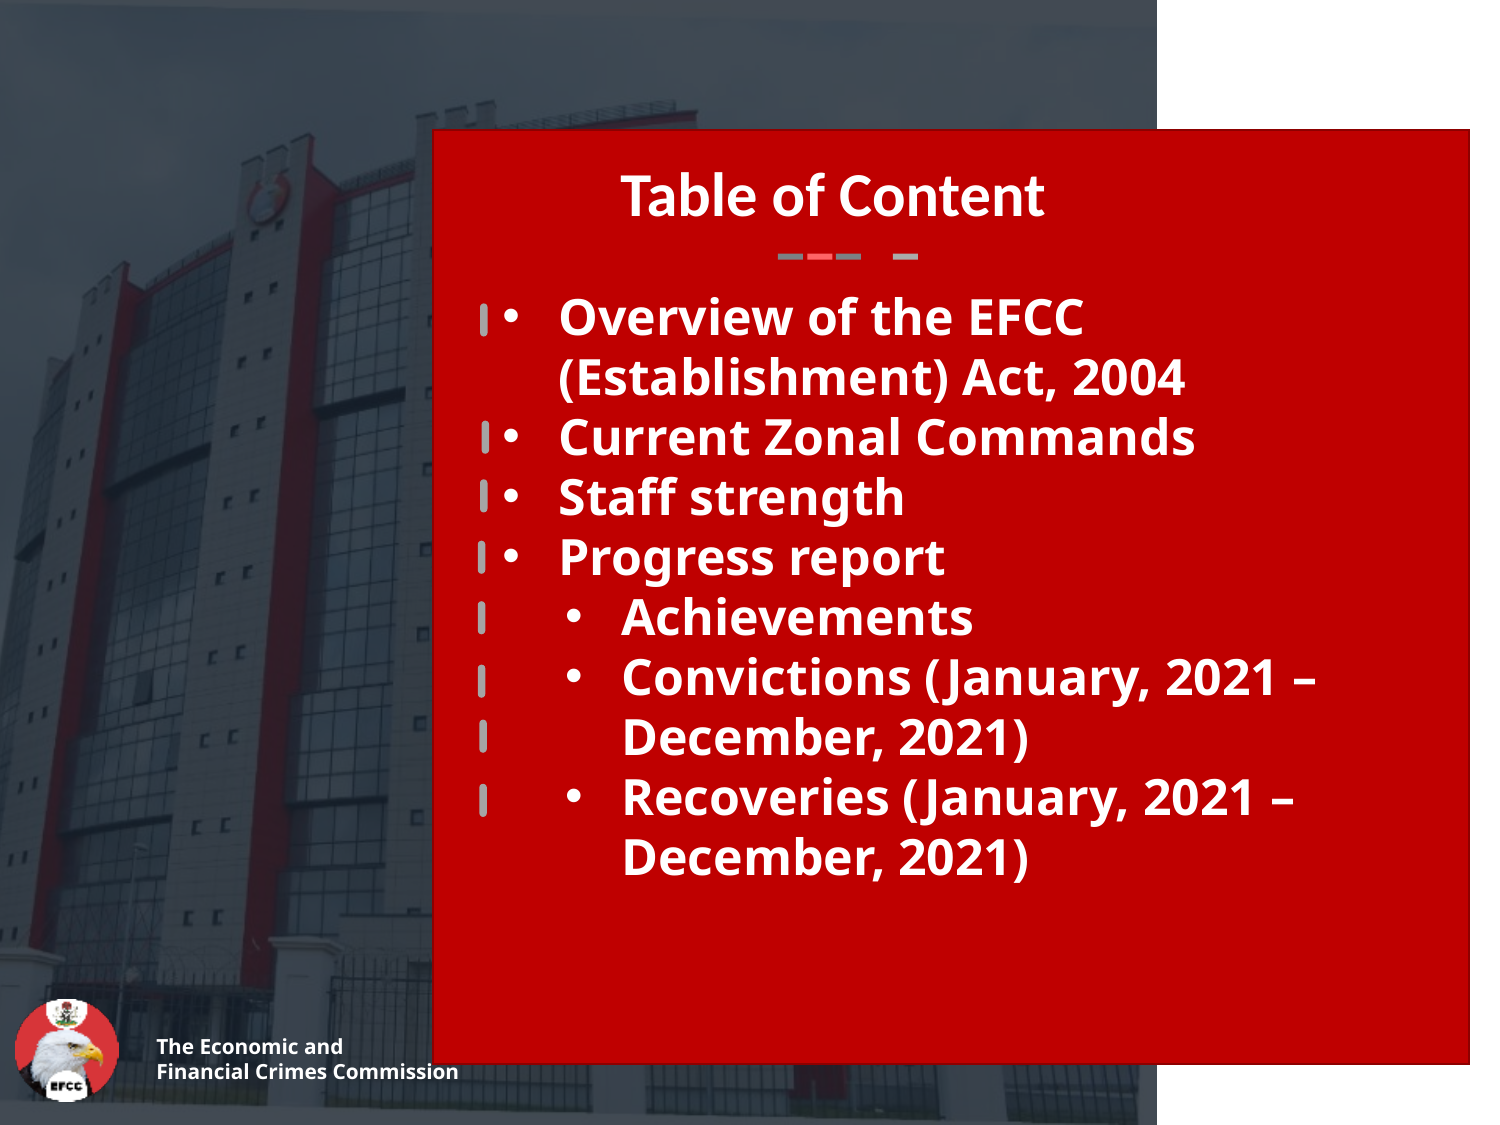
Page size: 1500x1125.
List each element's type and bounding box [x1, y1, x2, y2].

text_box [453, 147, 1446, 960]
text_box [1157, 129, 1470, 1065]
picture [0, 0, 1157, 1125]
